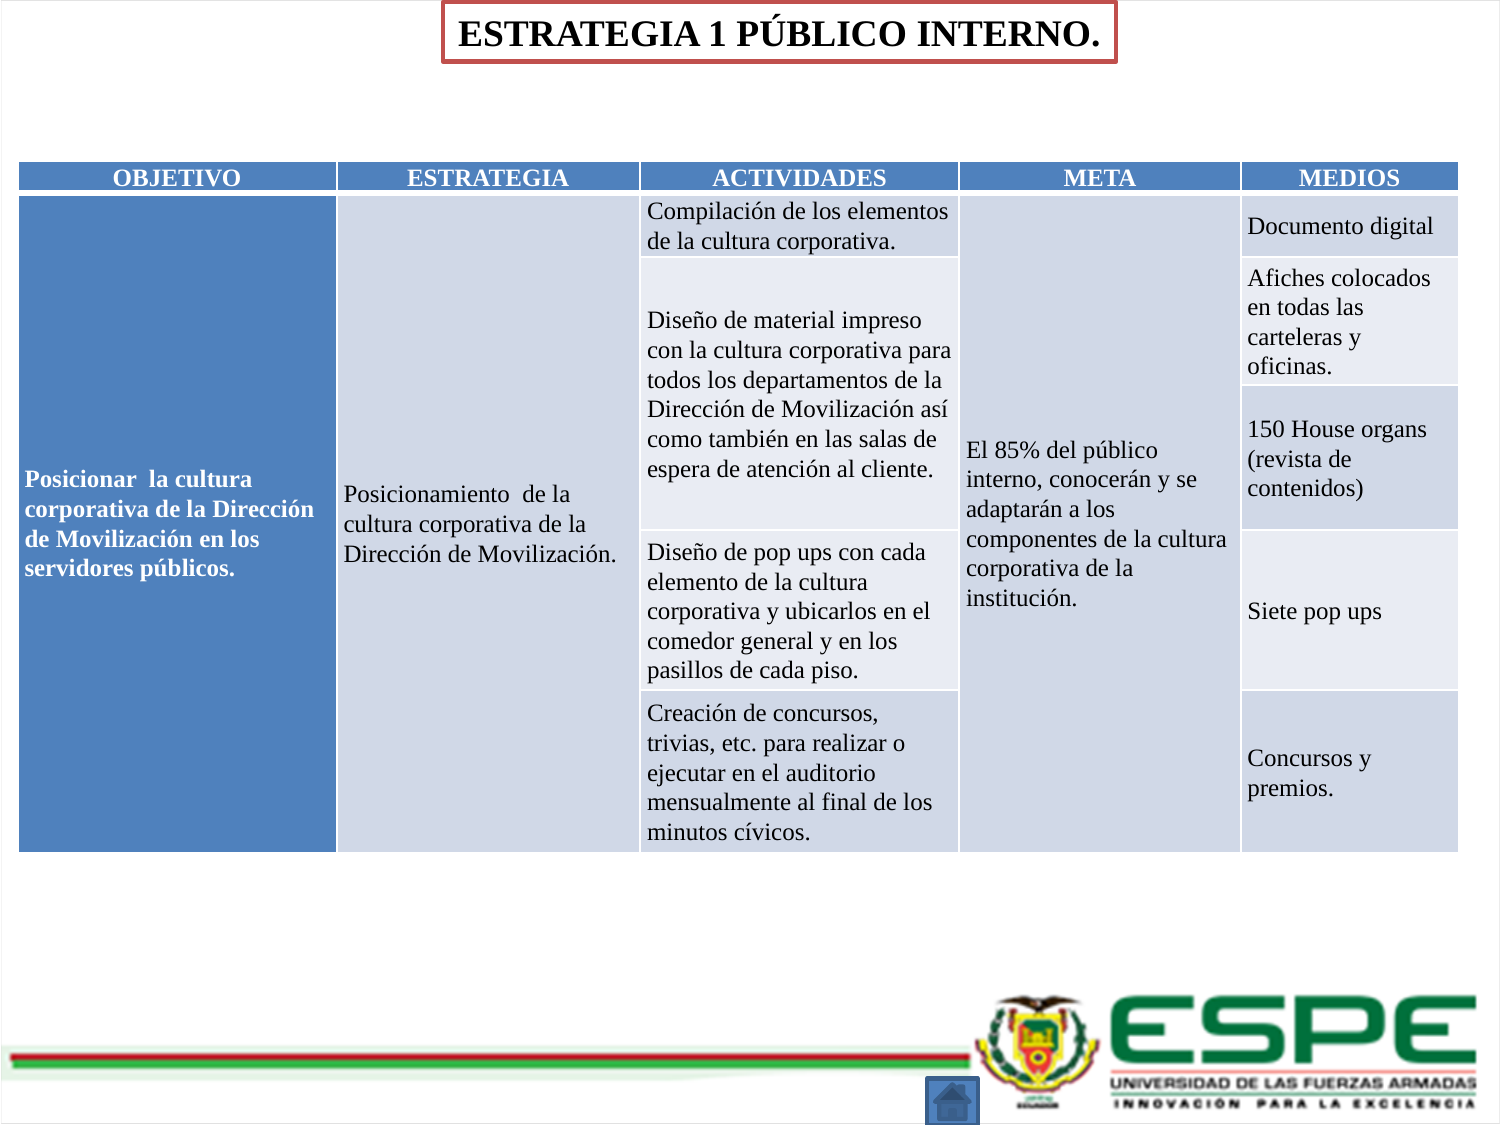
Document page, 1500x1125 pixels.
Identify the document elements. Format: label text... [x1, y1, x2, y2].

table_cell Diseño de material impreso con la cultura corporativa para todos los departamentos de la Dirección de Movilización así como también en las salas de espera de atención al cliente. [641, 258, 958, 529]
table_header ACTIVIDADES [641, 162, 958, 190]
text_box ESTRATEGIA 1 PÚBLICO INTERNO. [441, 0, 1118, 64]
table_cell Concursos y premios. [1242, 691, 1458, 852]
table_cell Afiches colocados en todas las carteleras y oficinas. [1242, 258, 1458, 384]
table_header OBJETIVO [19, 162, 336, 190]
table_header MEDIOS [1242, 162, 1458, 190]
table_cell Diseño de pop ups con cada elemento de la cultura corporativa y ubicarlos en el comedor general y en los pasillos de cada piso. [641, 531, 958, 689]
table_header ESTRATEGIA [338, 162, 639, 190]
table_cell Documento digital [1242, 196, 1458, 256]
table_header META [960, 162, 1240, 190]
table_cell Creación de concursos, trivias, etc. para realizar o ejecutar en el auditorio mensualmente al final de los minutos cívicos. [641, 691, 958, 852]
text_box [925, 1076, 980, 1125]
table_cell Siete pop ups [1242, 531, 1458, 689]
table_cell Posicionar la cultura corporativa de la Dirección de Movilización en los servidores públicos. [19, 196, 336, 852]
table_cell 150 House organs (revista de contenidos) [1242, 386, 1458, 529]
table_cell El 85% del público interno, conocerán y se adaptarán a los componentes de la cultura corporativa de la institución. [960, 196, 1240, 852]
picture [0, 0, 1500, 1125]
table_cell Posicionamiento de la cultura corporativa de la Dirección de Movilización. [338, 196, 639, 852]
table_cell Compilación de los elementos de la cultura corporativa. [641, 196, 958, 256]
